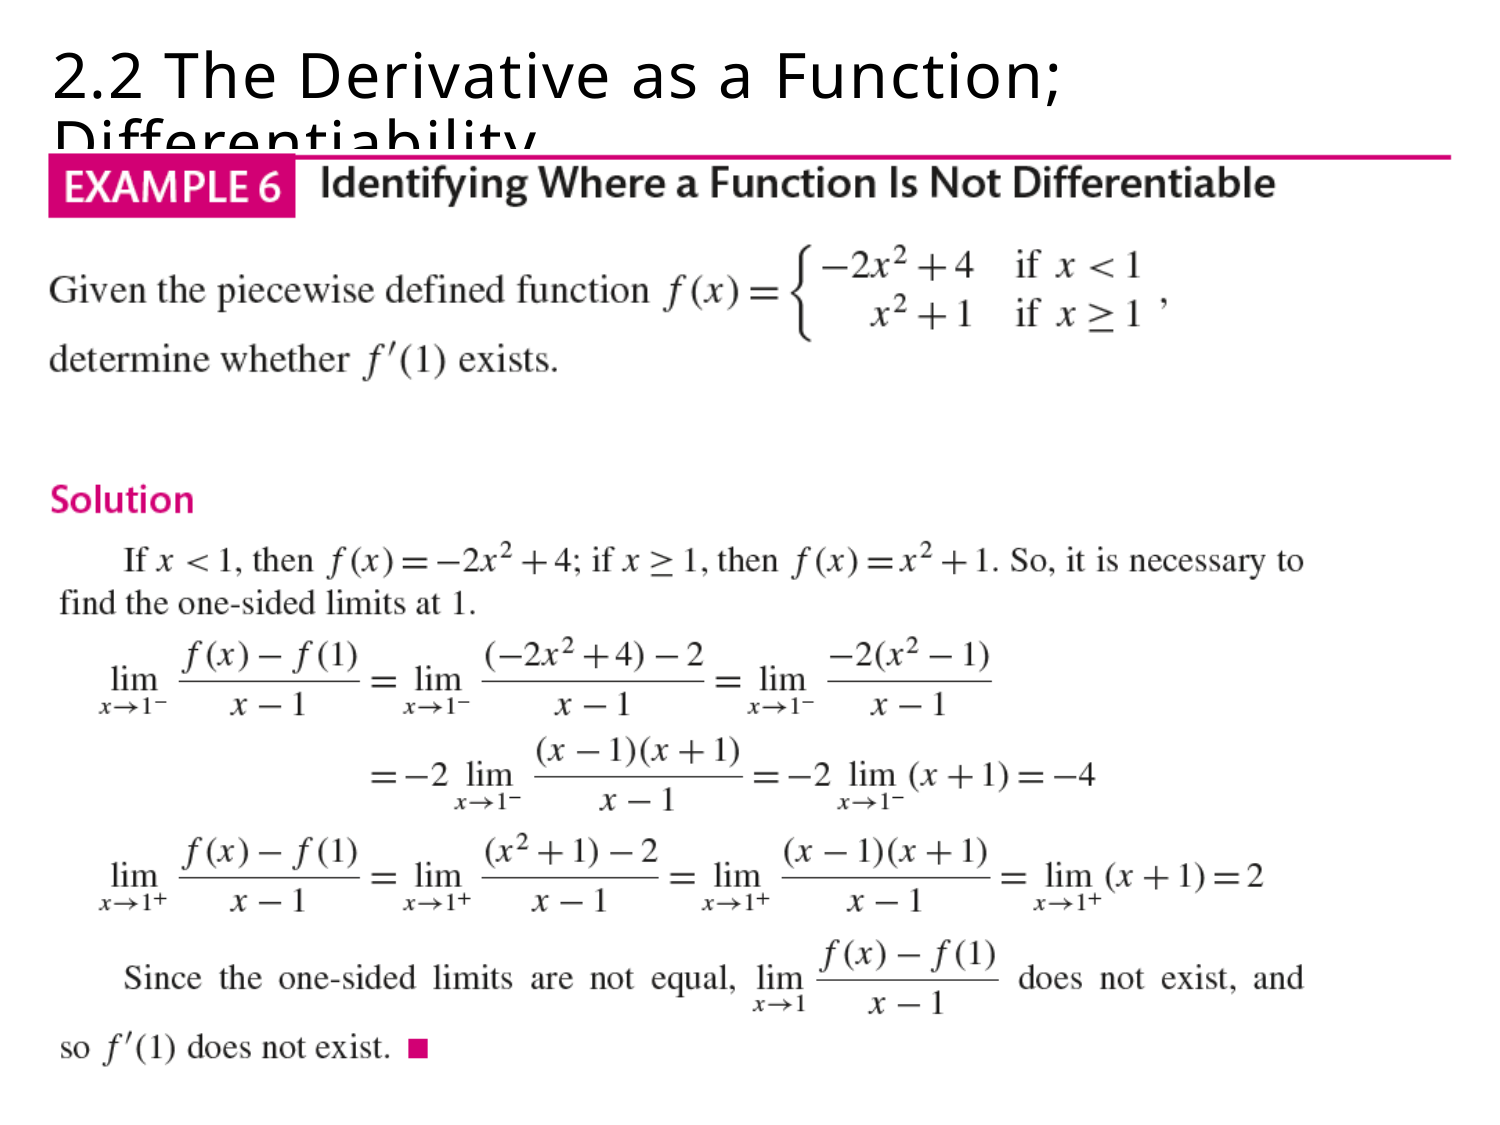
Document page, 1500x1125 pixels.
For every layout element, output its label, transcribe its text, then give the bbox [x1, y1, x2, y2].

picture [44, 149, 1456, 391]
text_box 2.2 The Derivative as a Function; Differentiability [37, 37, 1500, 188]
picture [35, 474, 1340, 525]
picture [49, 537, 1324, 1075]
